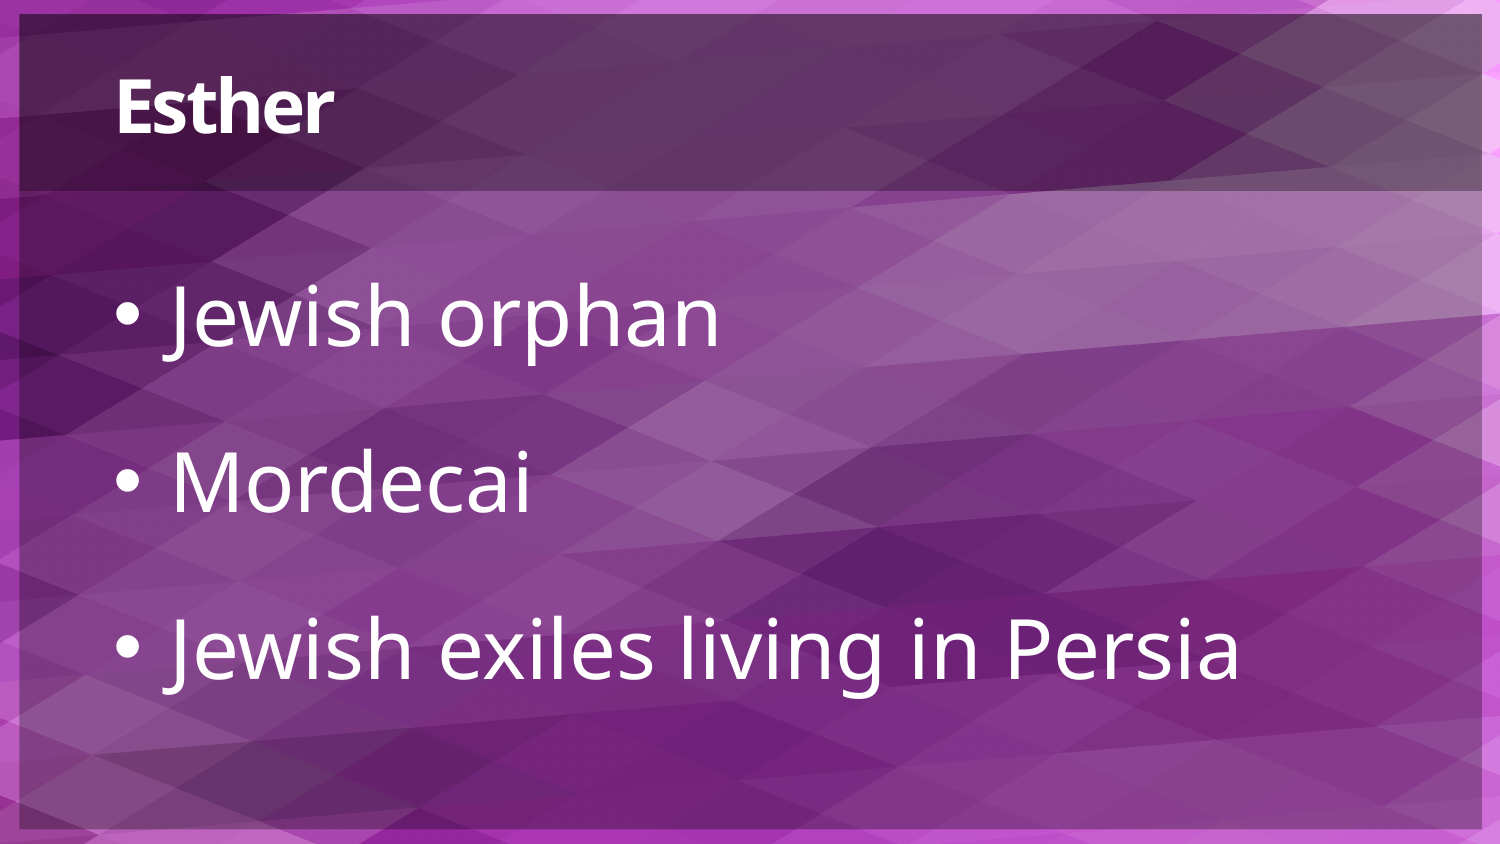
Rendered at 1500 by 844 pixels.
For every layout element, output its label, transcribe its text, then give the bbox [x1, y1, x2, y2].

list Jewish orphan Mordecai Jewish exiles living in Persia [98, 205, 1397, 803]
title Esther [98, 33, 1397, 175]
picture [0, 0, 1500, 844]
